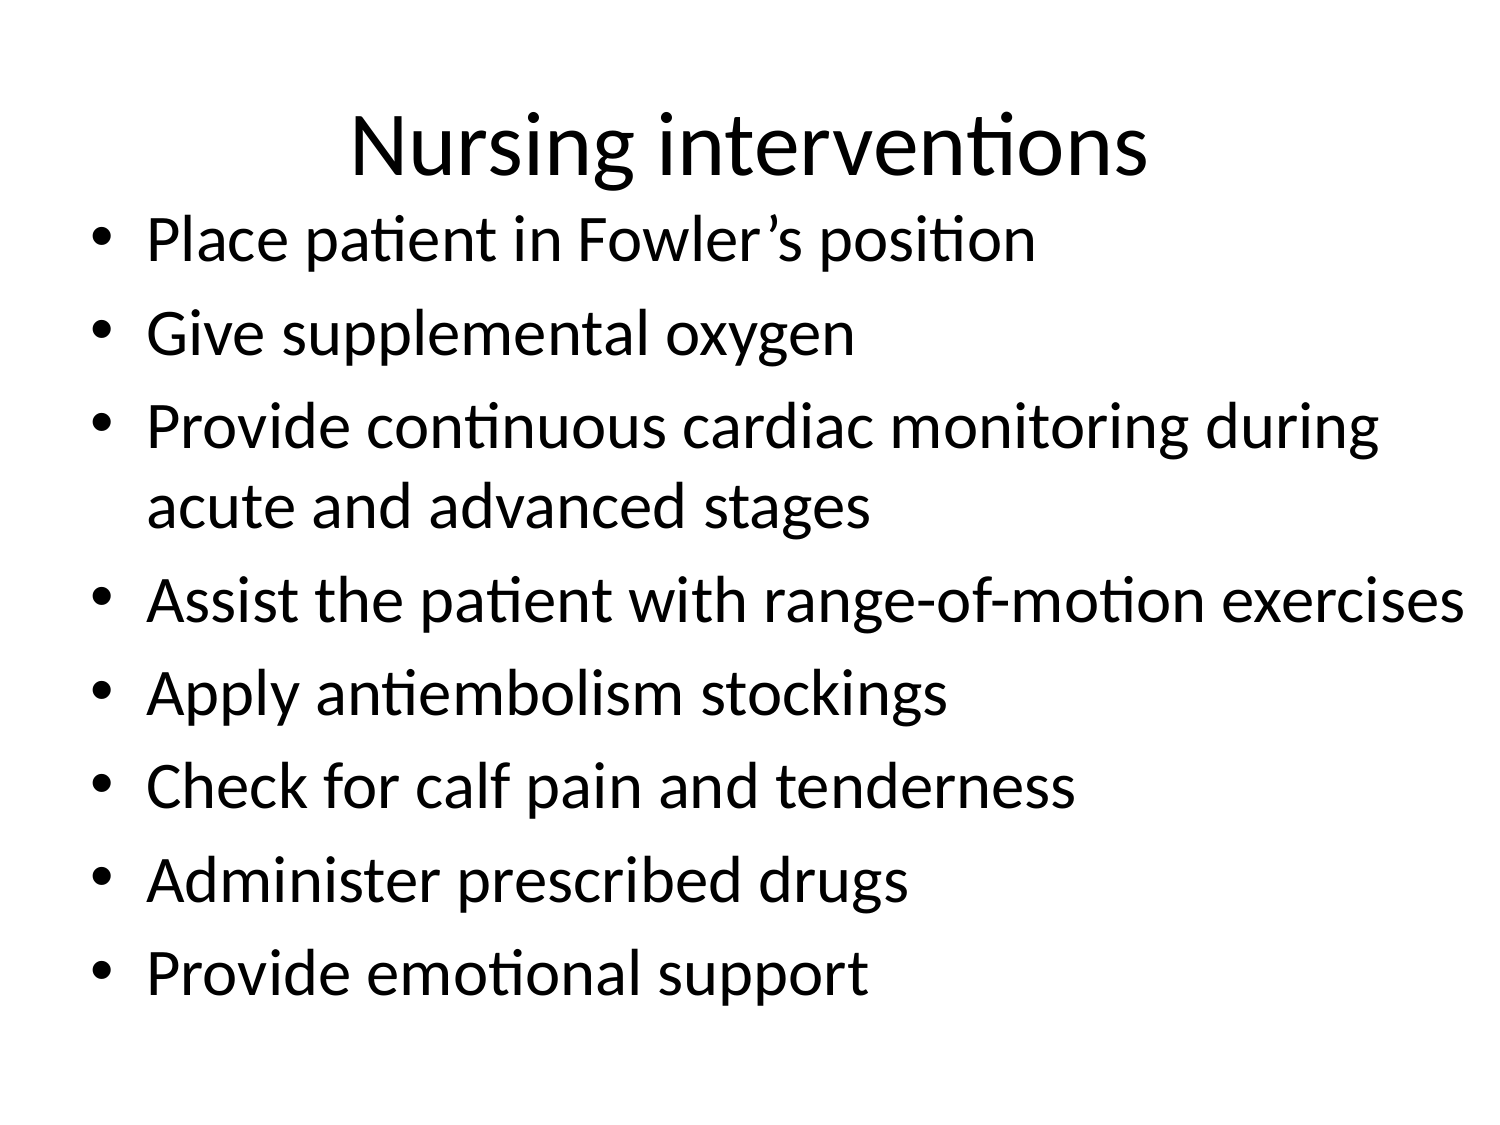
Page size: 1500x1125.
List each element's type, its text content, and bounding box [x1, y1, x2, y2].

list Place patient in Fowler’s position Give supplemental oxygen Provide continuous cardiac monitoring during acute and advanced stages Assist the patient with range-of-motion exercises Apply antiembolism stockings Check for calf pain and tenderness Administer prescribed drugs Provide emotional support [75, 187, 1500, 1125]
title Nursing interventions [75, 45, 1425, 187]
